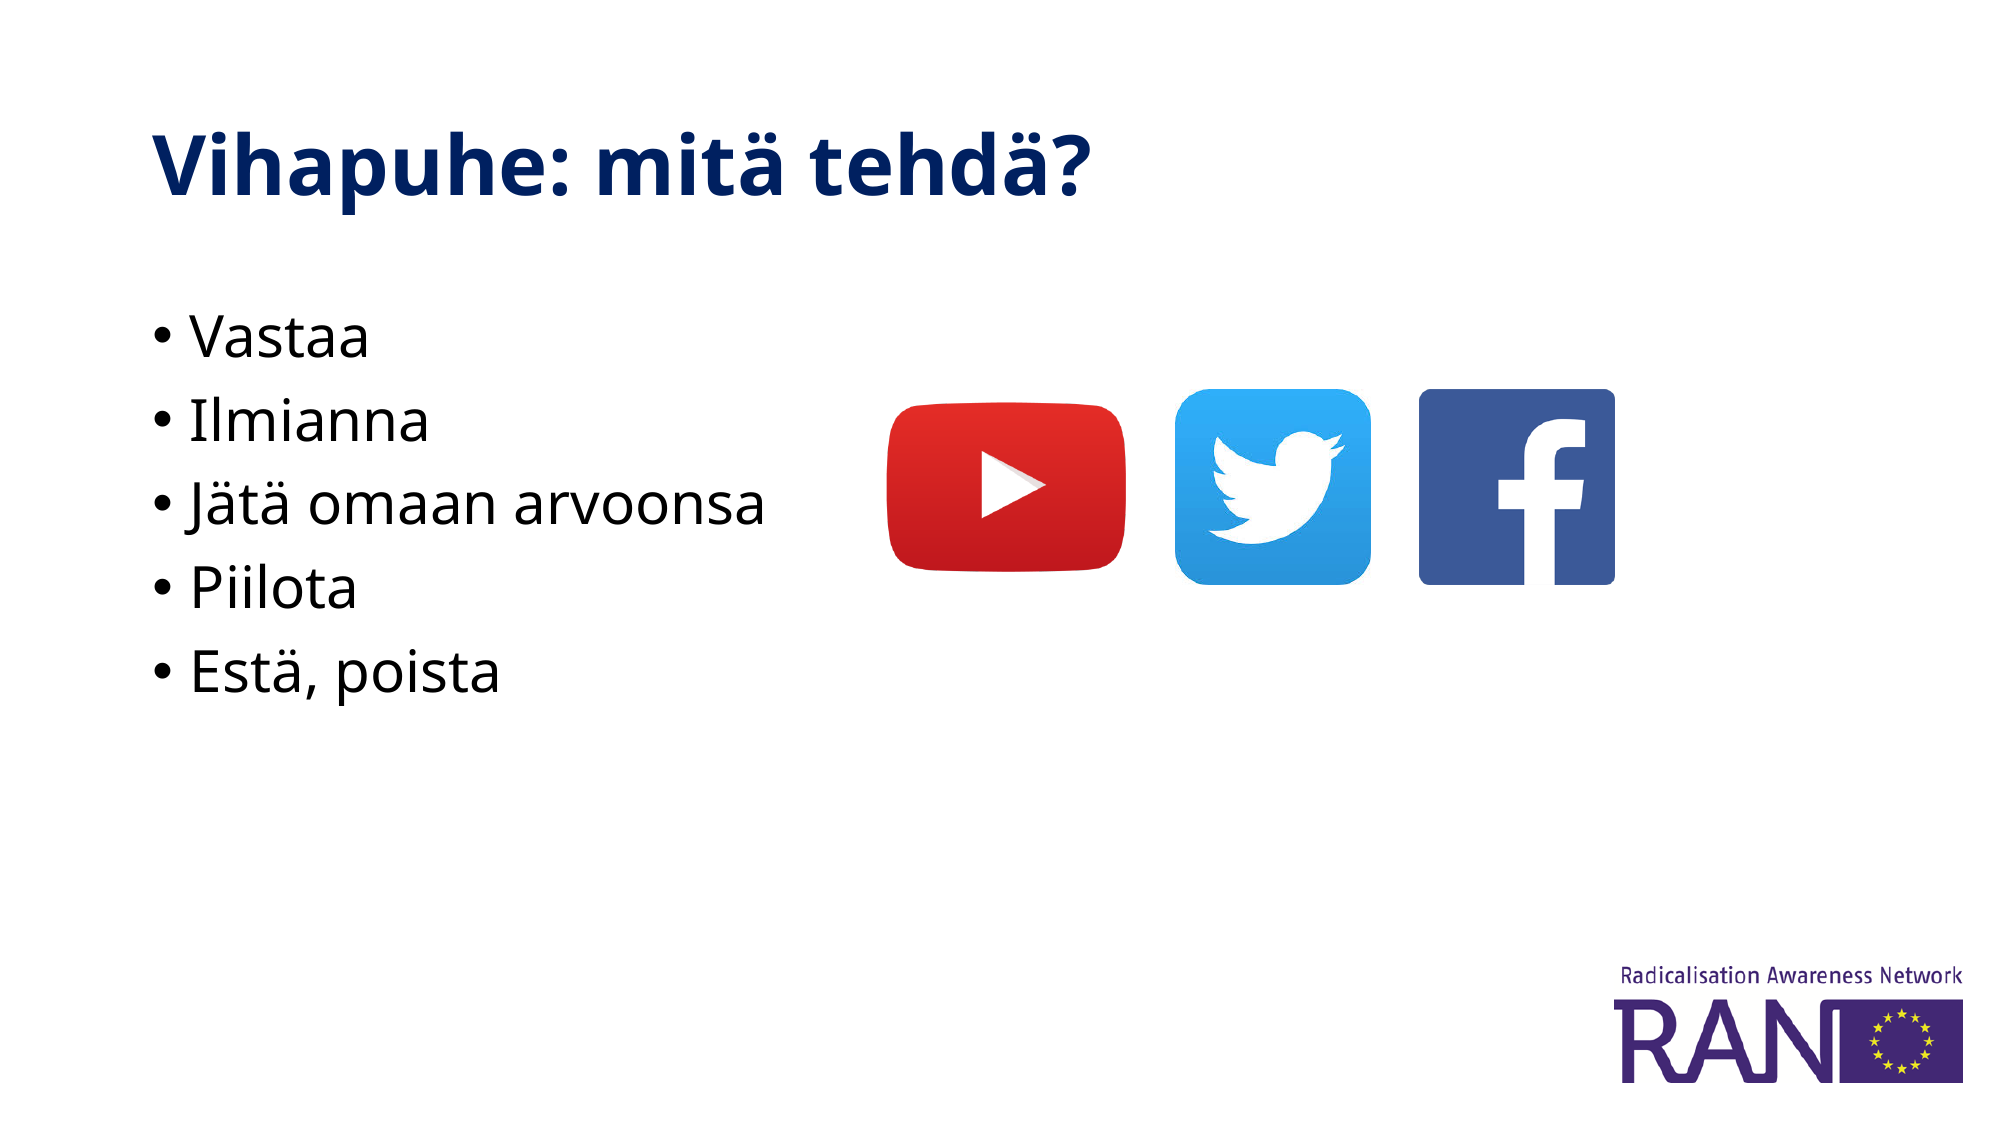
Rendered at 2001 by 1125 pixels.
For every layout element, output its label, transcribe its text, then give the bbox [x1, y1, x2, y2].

list Vastaa Ilmianna Jätä omaan arvoonsa Piilota Estä, poista [137, 299, 1863, 1014]
picture [886, 402, 1126, 572]
picture [1614, 966, 1963, 1083]
title Vihapuhe: mitä tehdä? [137, 59, 1863, 278]
picture [1175, 389, 1371, 585]
picture [1419, 389, 1615, 585]
